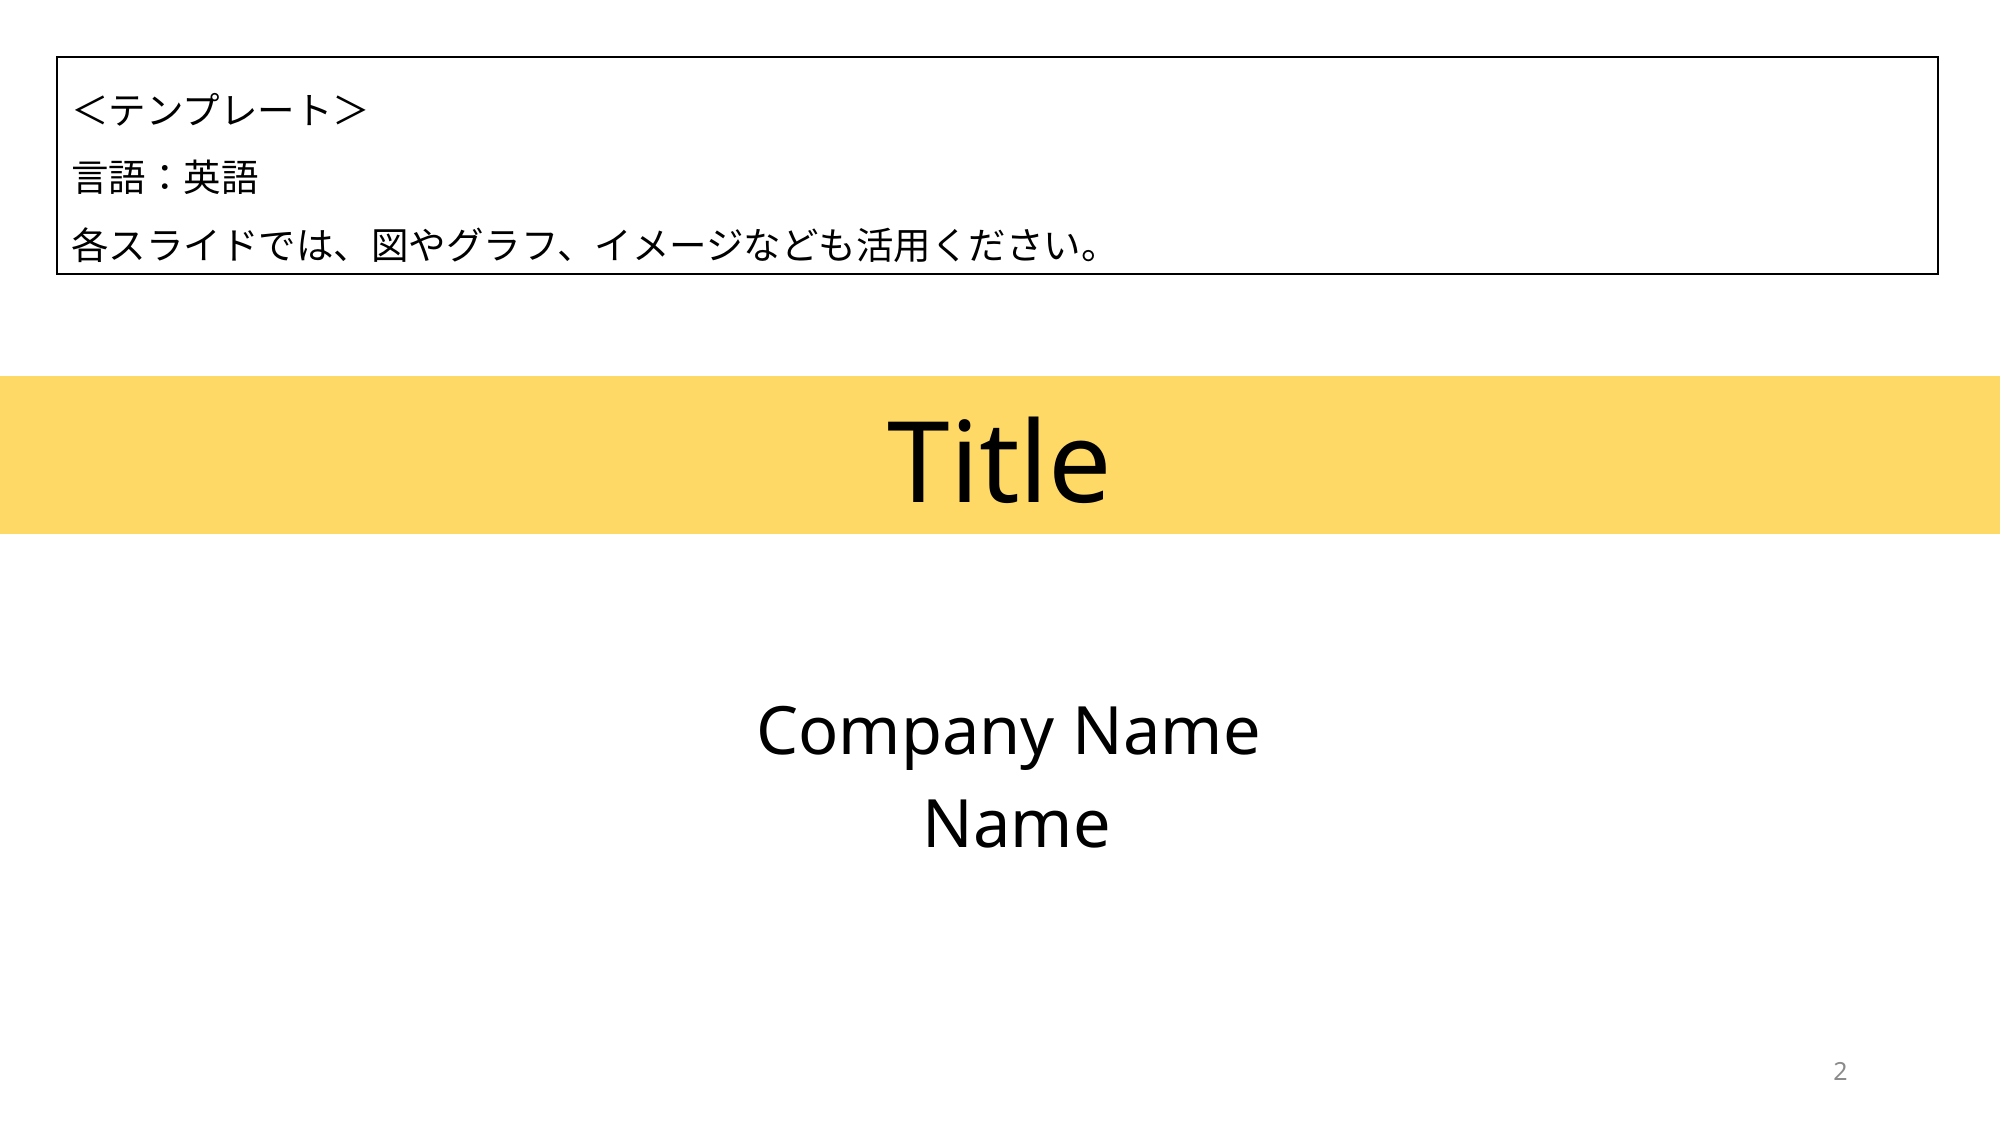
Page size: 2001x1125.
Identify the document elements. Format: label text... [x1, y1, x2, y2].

slide_number 2 [1412, 1042, 1863, 1103]
subtitle Company Name Name [267, 689, 1768, 961]
text_box ＜テンプレート＞ 言語：英語 各スライドでは、図やグラフ、イメージなども活用ください。 [56, 56, 1939, 275]
title Title [0, 376, 2000, 534]
